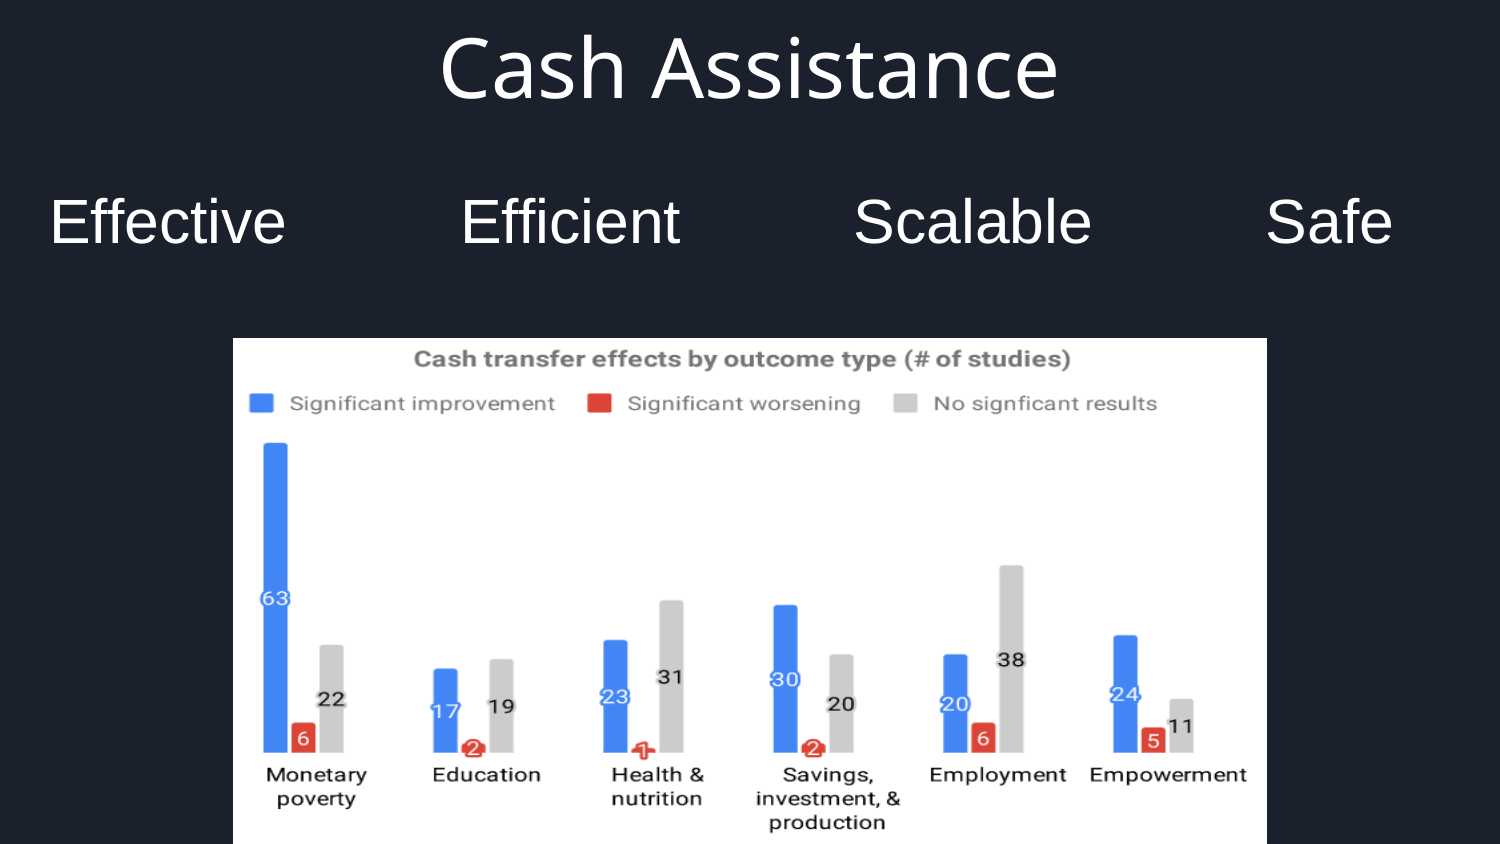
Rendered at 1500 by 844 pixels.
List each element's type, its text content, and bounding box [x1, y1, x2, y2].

picture [233, 337, 1267, 844]
text_box Cash Assistance [0, 0, 1500, 130]
text_box Effective Efficient Scalable Safe [0, 165, 1500, 271]
